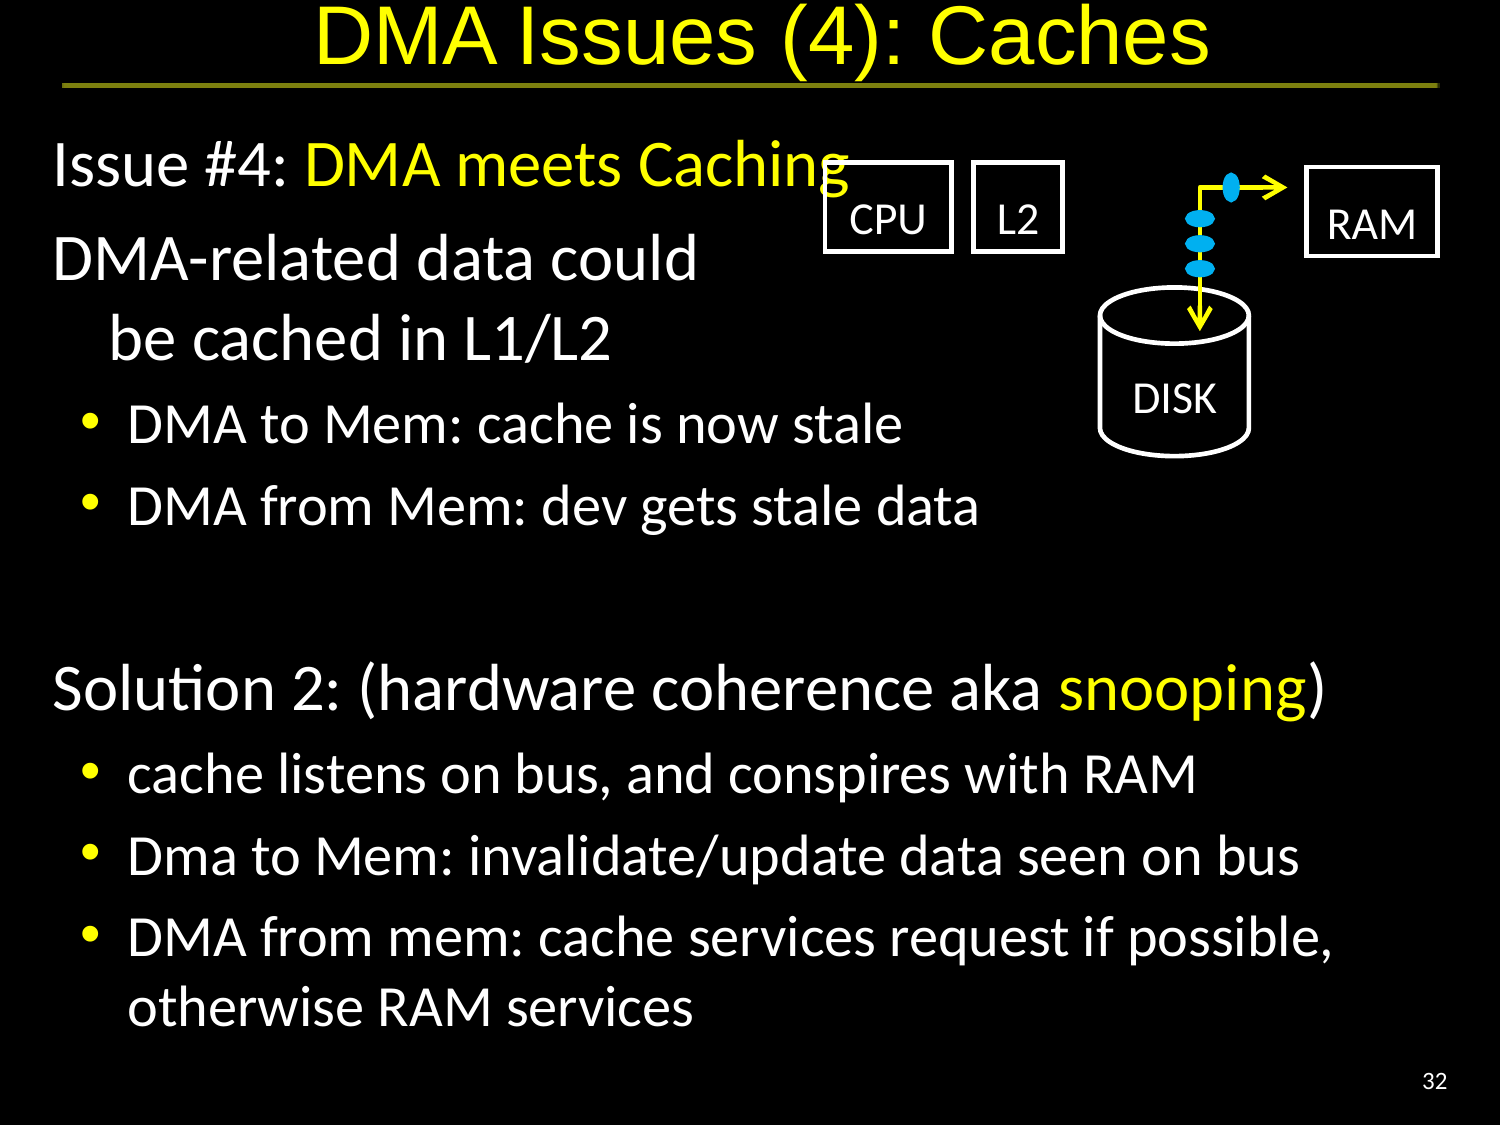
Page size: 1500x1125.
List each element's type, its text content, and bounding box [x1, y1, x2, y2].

list Issue #4: DMA meets Caching DMA-related data could be cached in L1/L2 DMA to Mem: cache is now stale DMA from Mem: dev gets stale data Solution 2: (hardware coherence aka snooping) cache listens on bus, and conspires with RAM Dma to Mem: invalidate/update data seen on bus DMA from mem: cache services request if possible, otherwise RAM services [37, 112, 1463, 1063]
text_box CPU [825, 162, 952, 252]
text_box [1188, 176, 1288, 332]
text_box RAM [1306, 167, 1438, 257]
title DMA Issues (4): Caches [37, 0, 1488, 63]
picture [62, 83, 1440, 88]
text_box DISK [1099, 287, 1249, 457]
text_box L2 [973, 162, 1063, 252]
text_box [1187, 237, 1213, 250]
text_box [1187, 212, 1213, 225]
text_box [1224, 174, 1238, 200]
text_box [1187, 262, 1213, 275]
